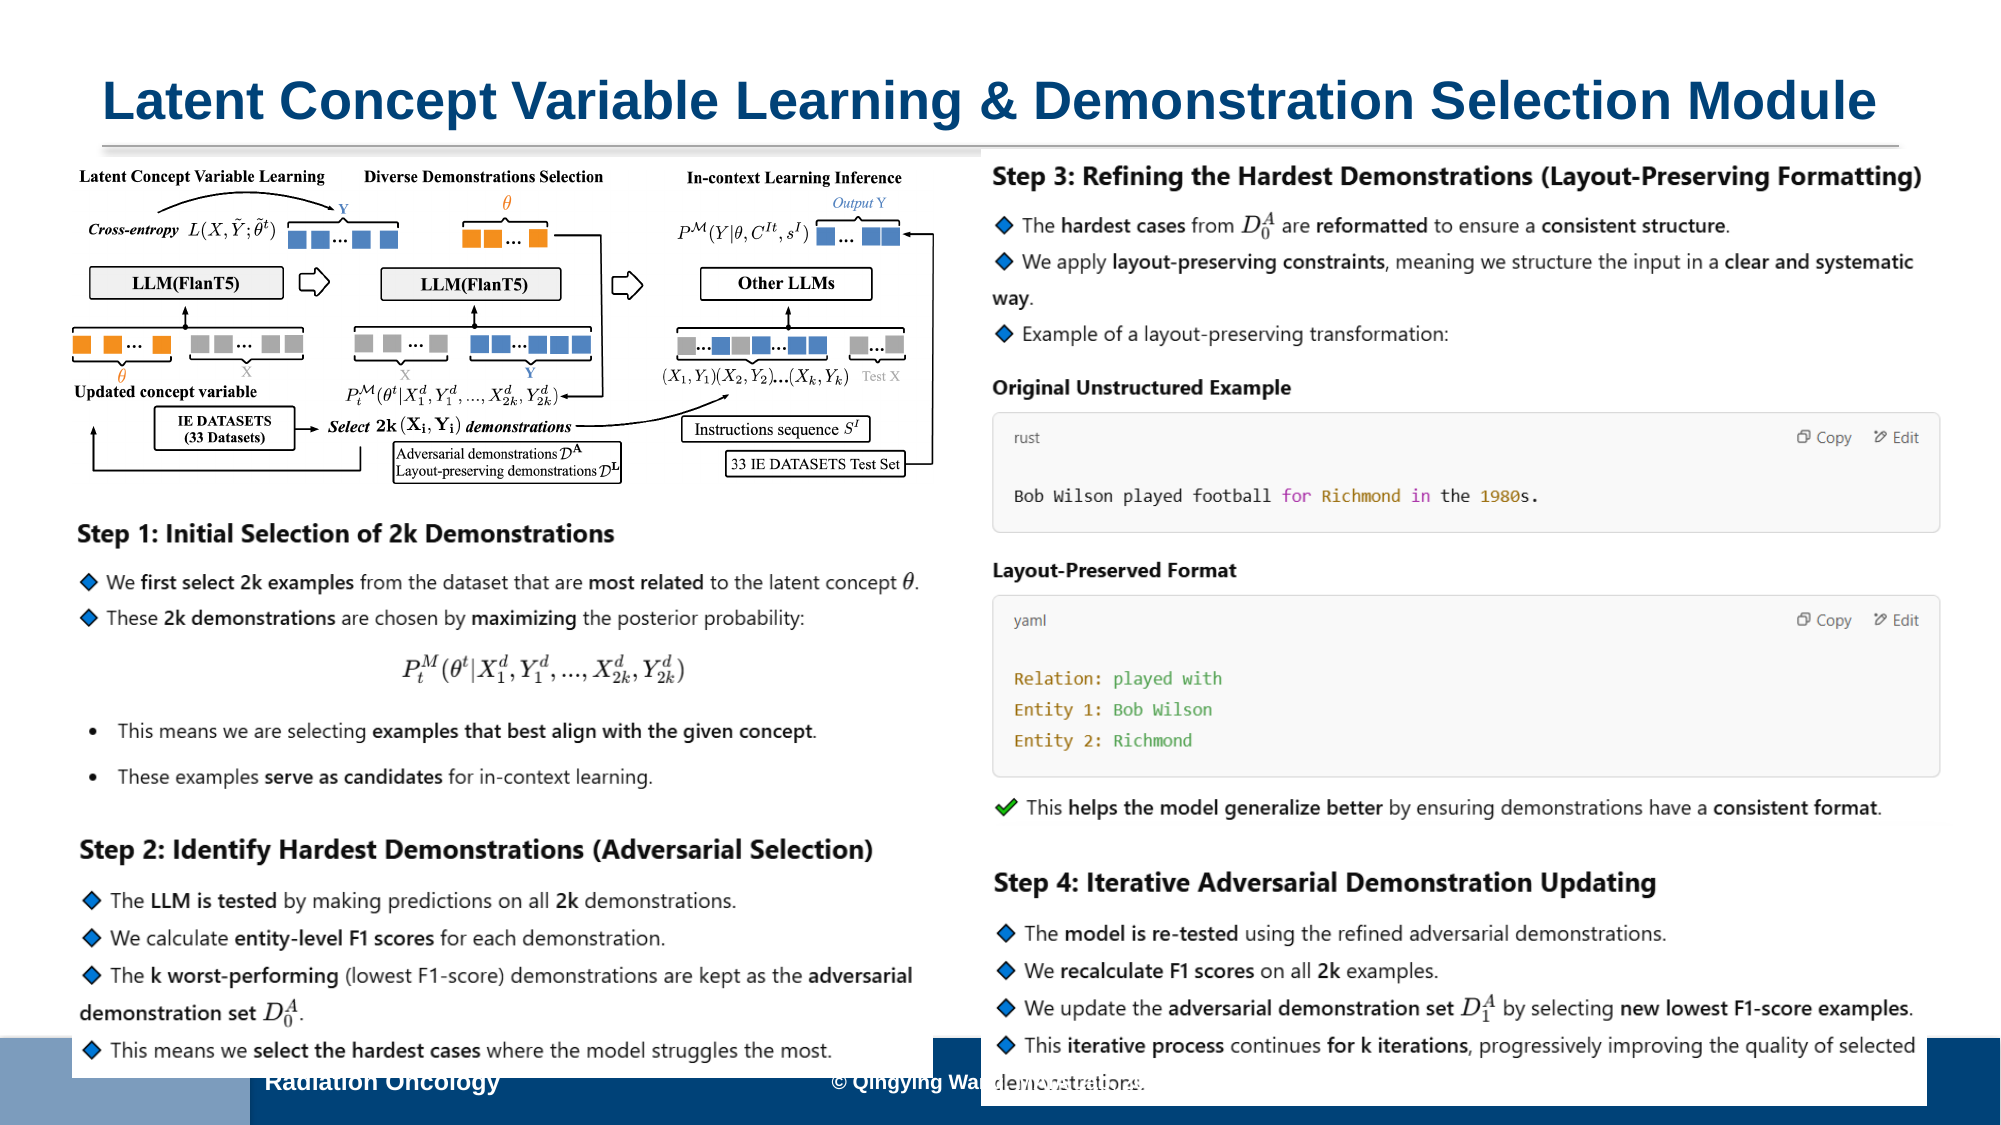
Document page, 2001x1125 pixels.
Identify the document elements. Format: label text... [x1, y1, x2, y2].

title Latent Concept Variable Learning & Demonstration Selection Module [101, 37, 1899, 131]
picture [71, 516, 930, 797]
footer © Qingying Wang, MAIA Lab, 2025 [600, 1051, 979, 1112]
picture [72, 170, 935, 484]
picture [981, 149, 1959, 826]
picture [981, 863, 1928, 1117]
picture [72, 830, 933, 1078]
